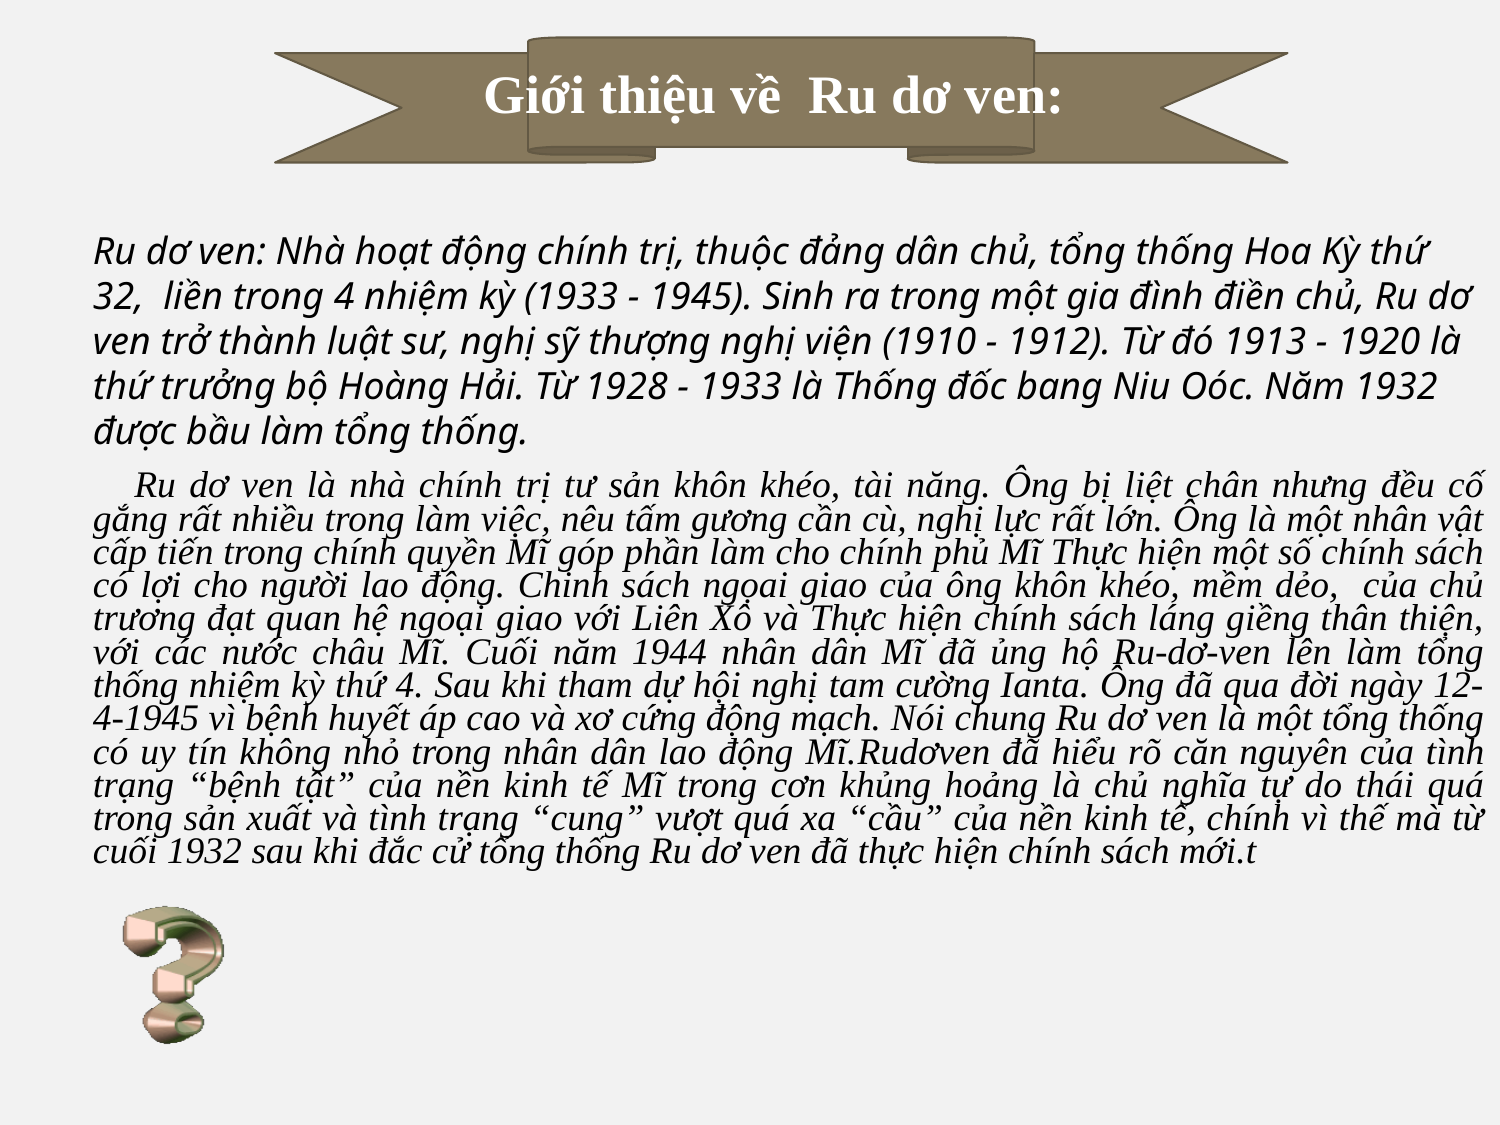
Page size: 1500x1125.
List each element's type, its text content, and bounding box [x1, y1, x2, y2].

picture [62, 887, 288, 1063]
text_box Ru dơ ven: Nhà hoạt động chính trị, thuộc đảng dân chủ, tổng thống Hoa Kỳ thứ 32, liền trong 4 nhiệm kỳ (1933 - 1945). Sinh ra trong một gia đình điền chủ, Ru dơ ven trở thành luật sư, nghị sỹ thượng nghị viện (1910 - 1912). Từ đó 1913 - 1920 là thứ trưởng bộ Hoàng Hải. Từ 1928 - 1933 là Thống đốc bang Niu Oóc. Năm 1932 được bầu làm tổng thống. [78, 219, 1500, 460]
text_box Ru dơ ven là nhà chính trị tư sản khôn khéo, tài năng. Ông bị liệt chân nhưng đều cố gắng rất nhiều trong làm việc, nêu tấm gương cần cù, nghị lực rất lớn. Ông là một nhân vật cấp tiến trong chính quyền Mĩ góp phần làm cho chính phủ Mĩ Thực hiện một số chính sách có lợi cho người lao động. Chinh sách ngọai giao của ông khôn khéo, mềm dẻo, của chủ trương đạt quan hệ ngoại giao với Liên Xô và Thực hiện chính sách láng giềng thân thiện, với các nước châu Mĩ. Cuối năm 1944 nhân dân Mĩ đã ủng hộ Ru-dơ-ven lên làm tổng thống nhiệm kỳ thứ 4. Sau khi tham dự hội nghị tam cường Ianta. Ông đã qua đời ngày 12-4-1945 vì bệnh huyết áp cao và xơ cứng động mạch. Nói chung Ru dơ ven là một tổng thống có uy tín không nhỏ trong nhân dân lao động Mĩ.Rudơven đã hiểu rõ căn nguyên của tình trạng “bệnh tật” của nền kinh tế Mĩ trong cơn khủng hoảng là chủ nghĩa tự do thái quá trong sản xuất và tình trạng “cung” vượt quá xa “cầu” của nền kinh tế, chính vì thế mà từ cuối 1932 sau khi đắc cử tổng thống Ru dơ ven đã thực hiện chính sách mới.t [78, 464, 1500, 879]
text_box Giới thiệu về Ru dơ ven: [274, 36, 1289, 164]
